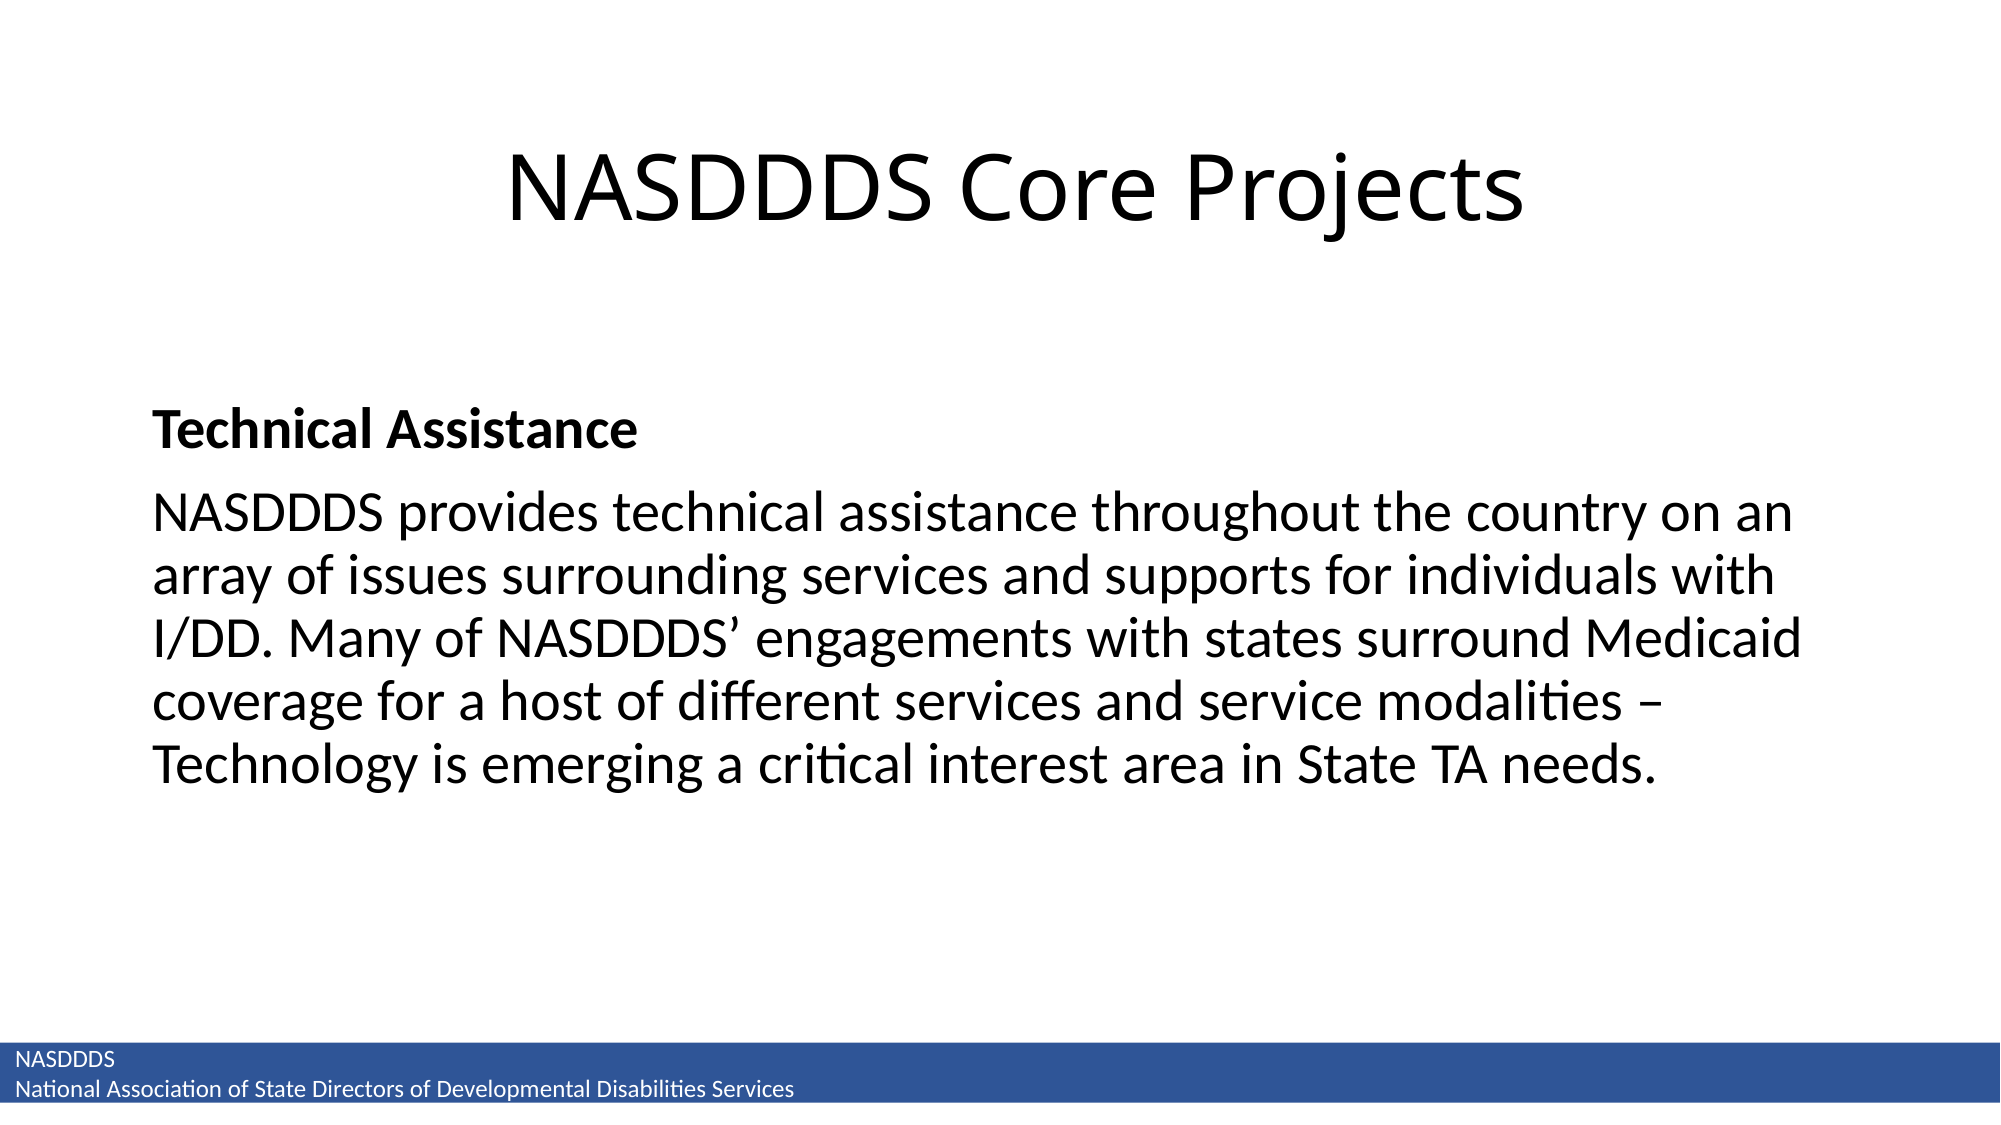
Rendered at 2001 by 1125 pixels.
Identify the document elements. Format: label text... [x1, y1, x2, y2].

list Technical Assistance NASDDDS provides technical assistance throughout the country on an array of issues surrounding services and supports for individuals with I/DD. Many of NASDDDS’ engagements with states surround Medicaid coverage for a host of different services and service modalities – Technology is emerging a critical interest area in State TA needs. [137, 299, 1863, 1014]
text_box NASDDDS National Association of State Directors of Developmental Disabilities Services [0, 1042, 2000, 1103]
title NASDDDS Core Projects [153, 82, 1879, 300]
